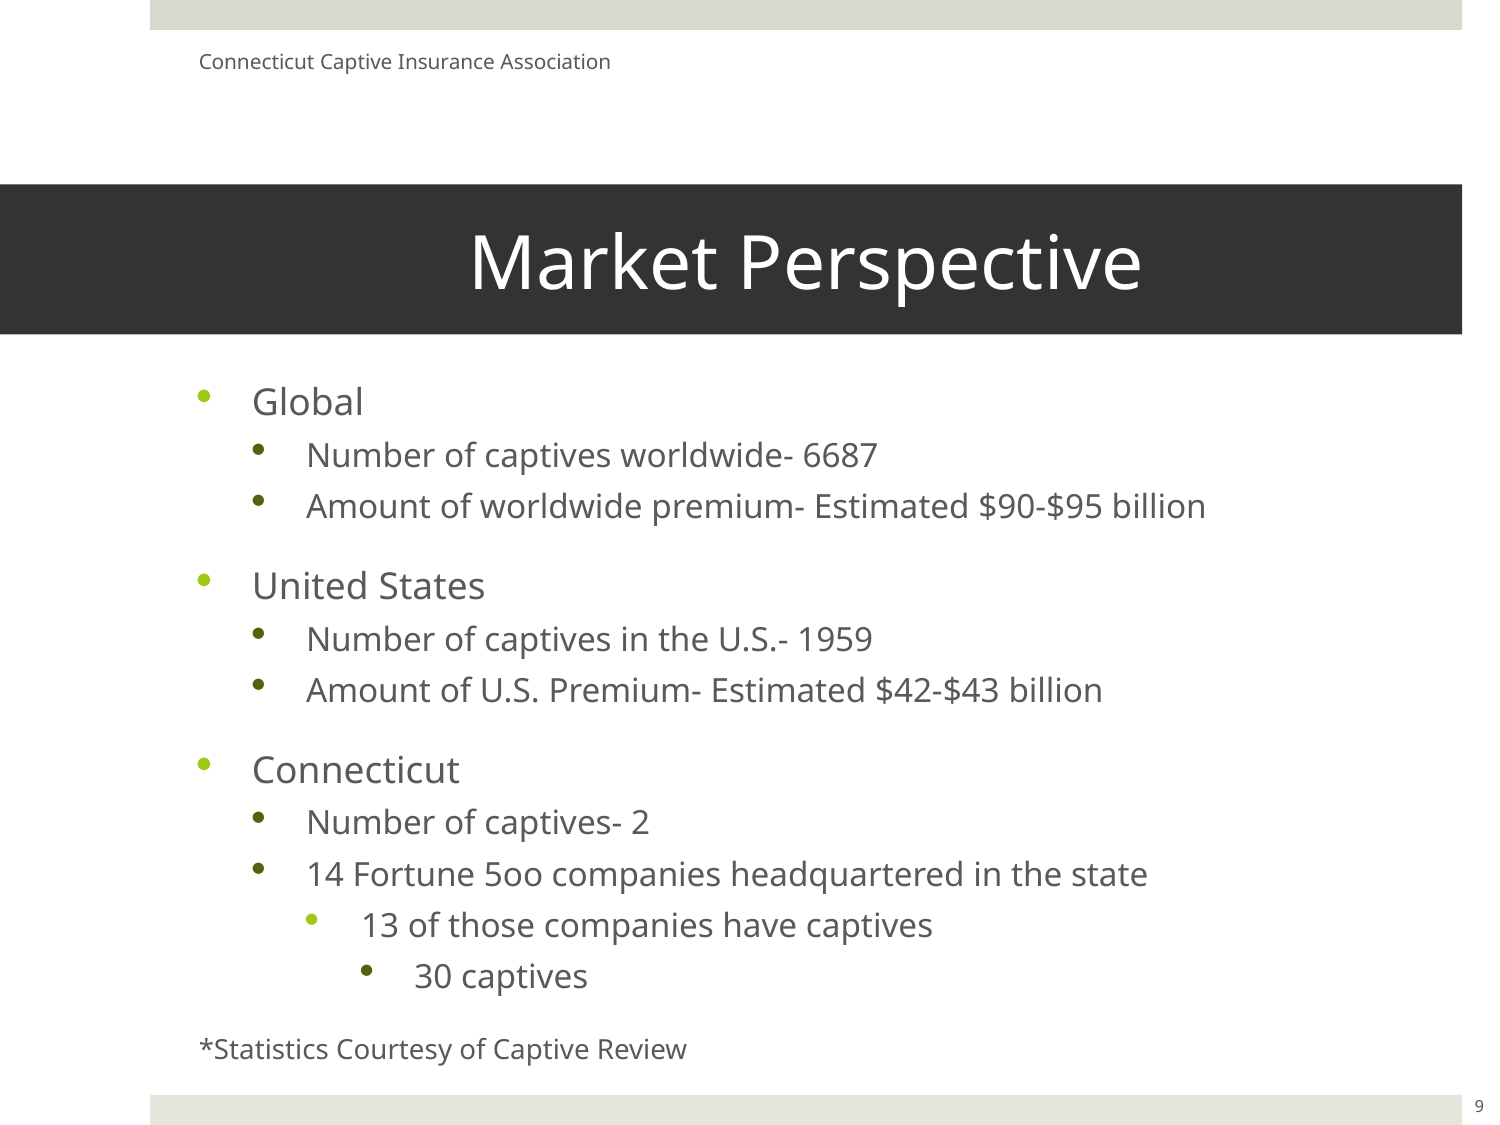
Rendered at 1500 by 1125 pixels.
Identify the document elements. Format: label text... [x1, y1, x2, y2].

footer Connecticut Captive Insurance Association [183, 30, 659, 91]
title Market Perspective [0, 184, 1463, 335]
slide_number 9 [1441, 1077, 1500, 1125]
list Global Number of captives worldwide- 6687 Amount of worldwide premium- Estimated $90-$95 billion United States Number of captives in the U.S.- 1959 Amount of U.S. Premium- Estimated $42-$43 billion Connecticut Number of captives- 2 14 Fortune 5oo companies headquartered in the state 13 of those companies have captives 30 captives *Statistics Courtesy of Captive Review [182, 370, 1432, 1078]
